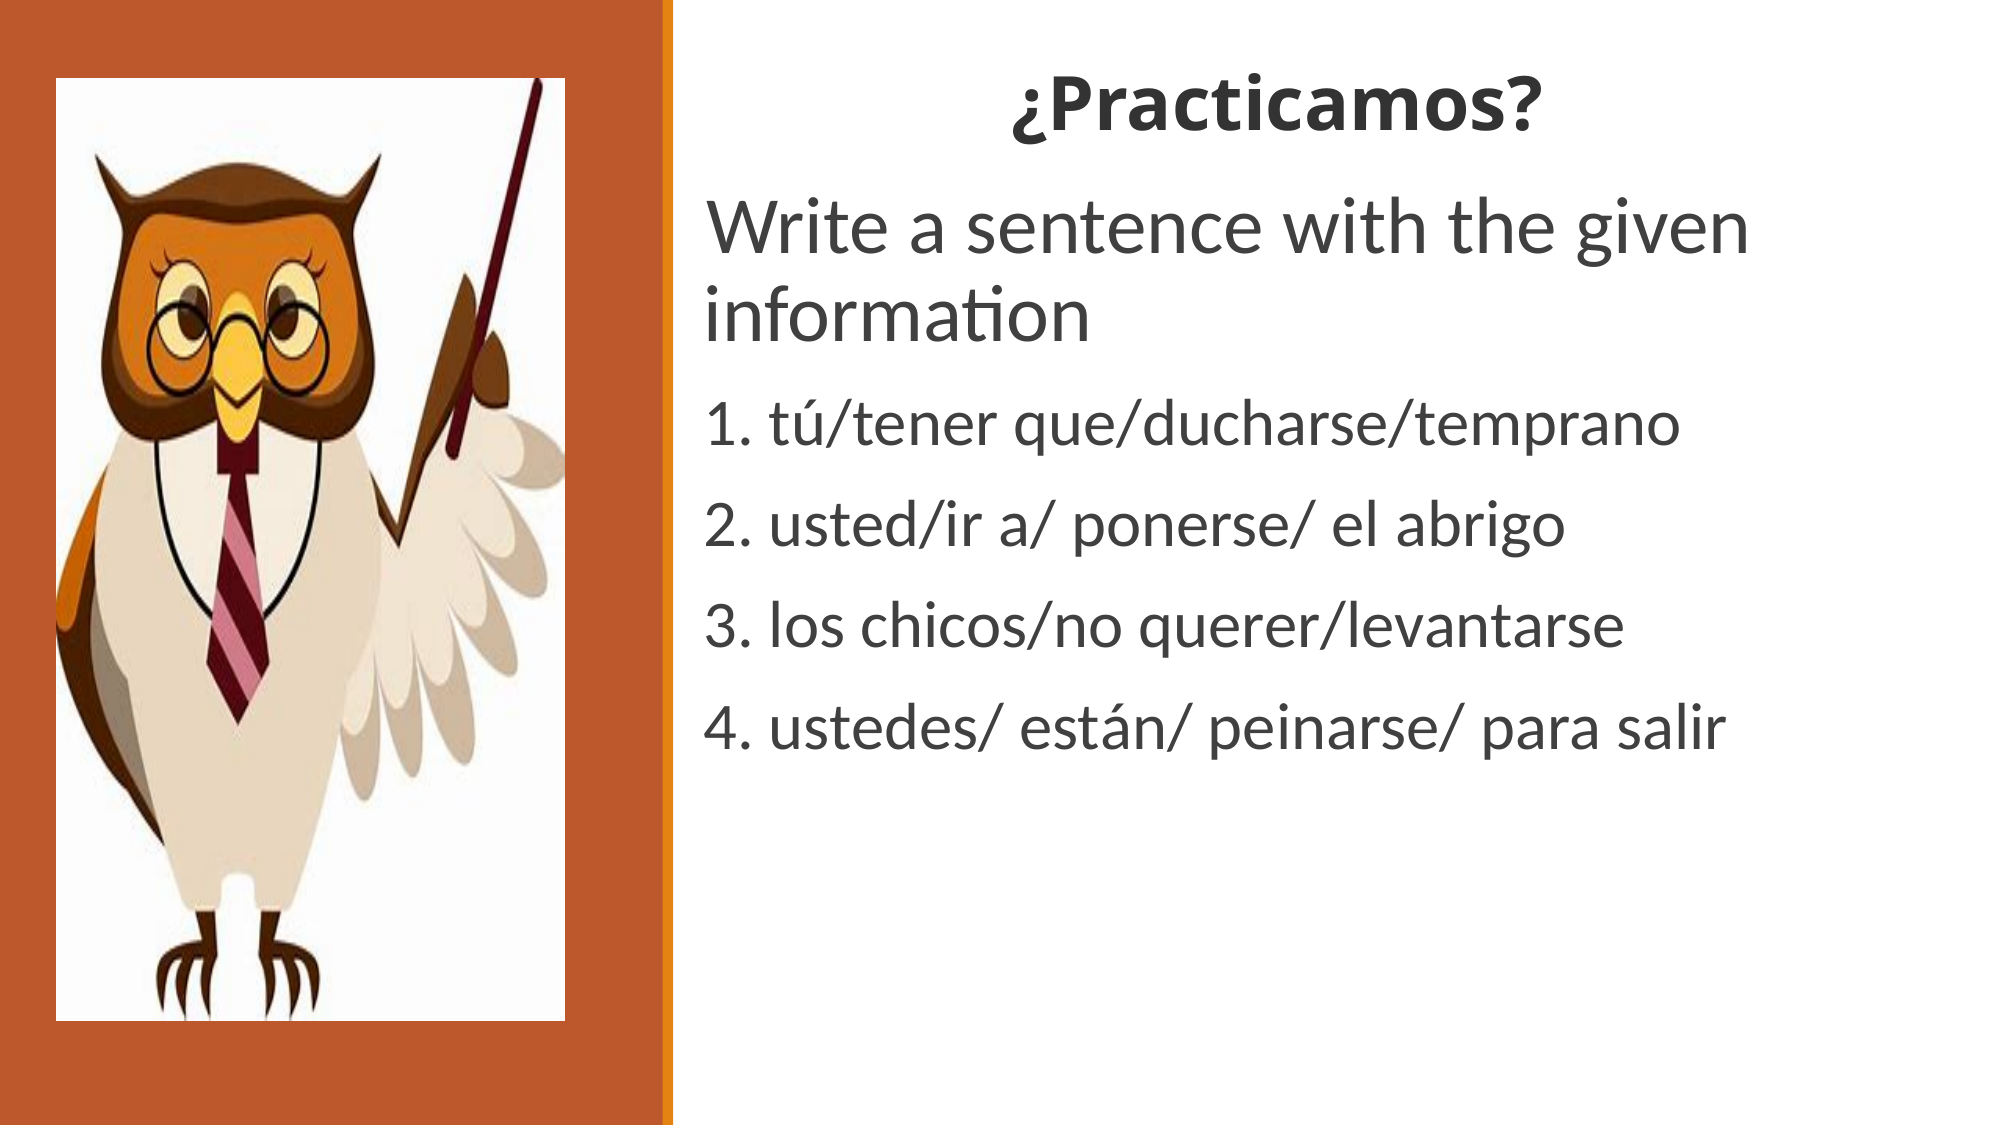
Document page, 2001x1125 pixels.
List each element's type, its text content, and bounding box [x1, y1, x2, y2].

picture [55, 78, 565, 1022]
list Write a sentence with the given information 1. tú/tener que/ducharse/temprano 2. usted/ir a/ ponerse/ el abrigo 3. los chicos/no querer/levantarse 4. ustedes/ están/ peinarse/ para salir [688, 101, 2000, 1114]
text_box ¿Practicamos? [996, 48, 1558, 154]
